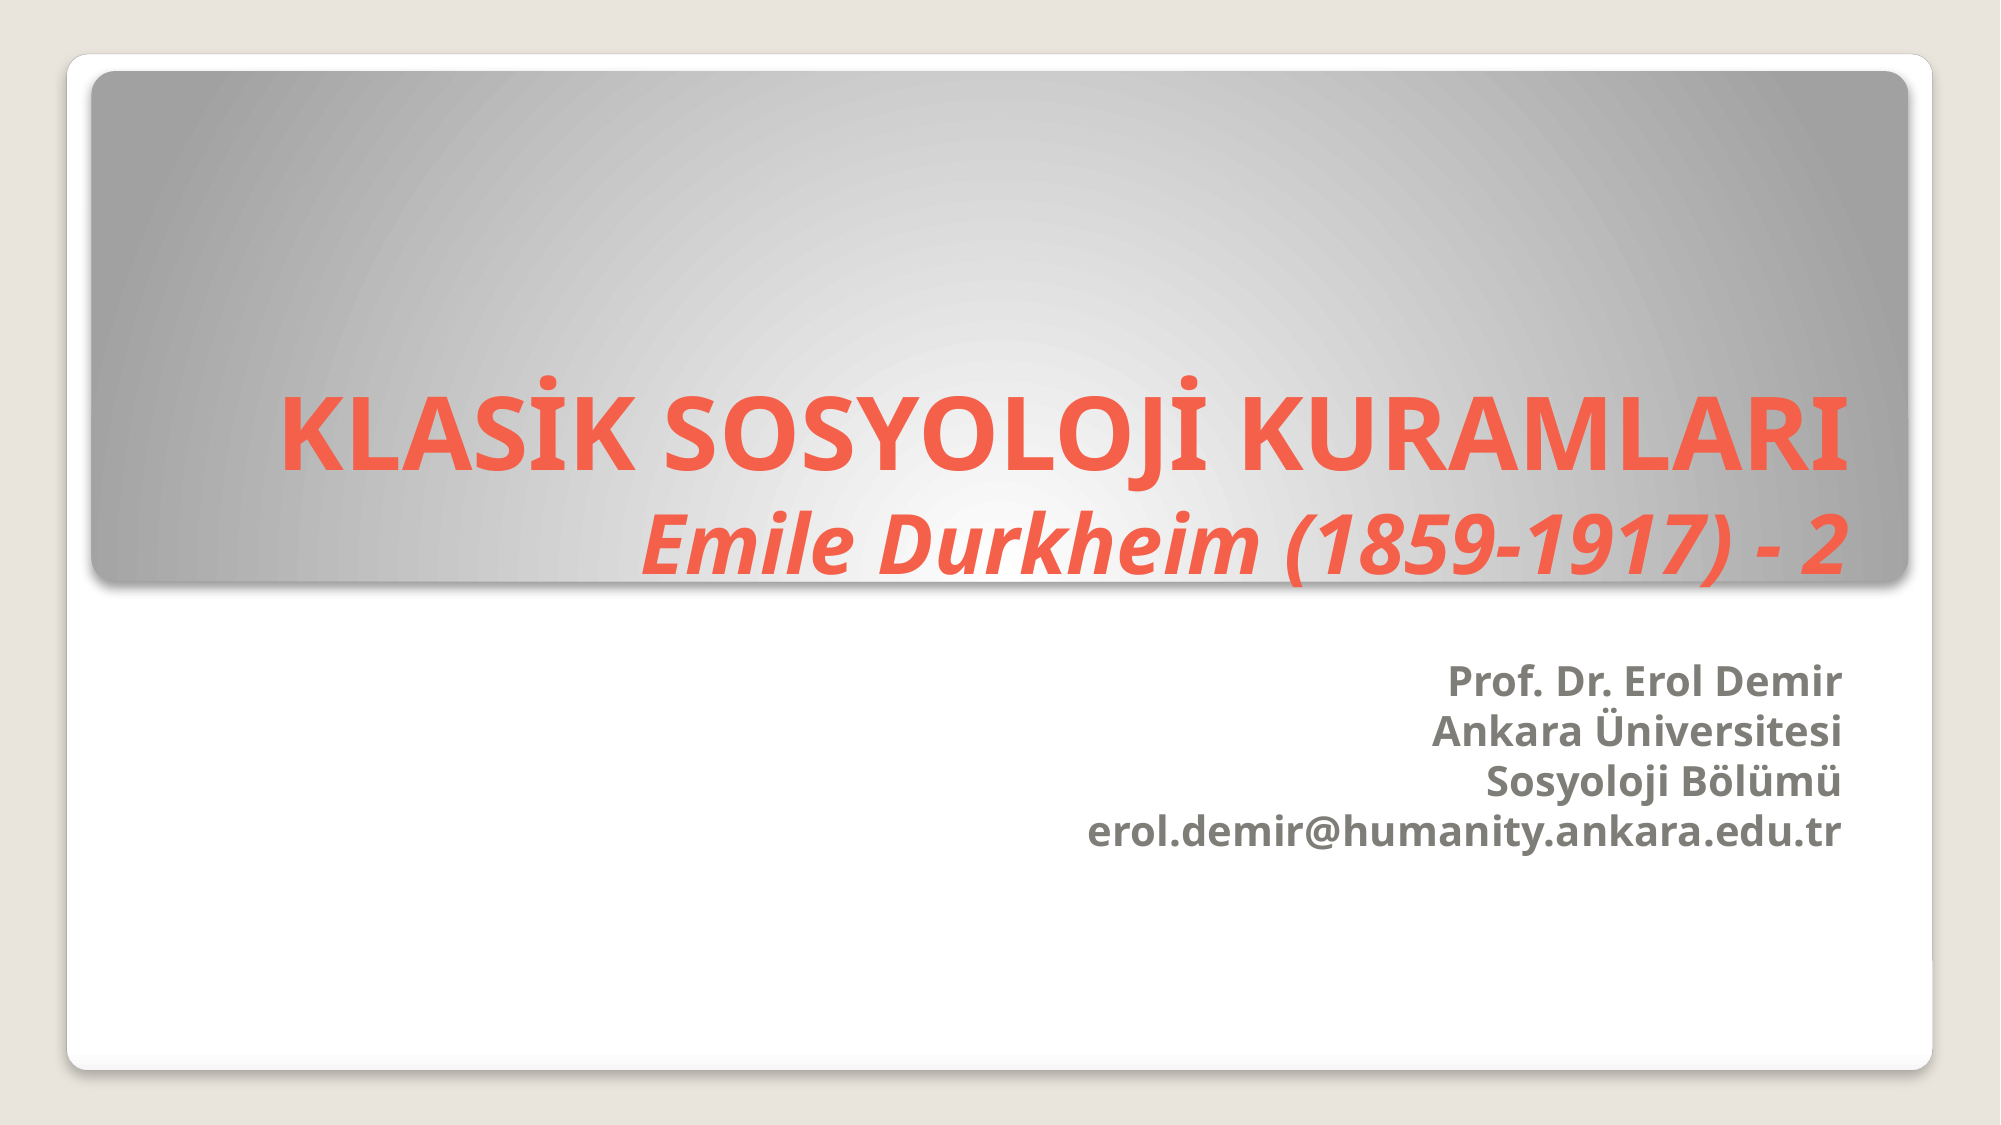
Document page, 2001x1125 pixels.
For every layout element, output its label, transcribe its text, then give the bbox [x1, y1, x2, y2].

subtitle Prof. Dr. Erol Demir Ankara Üniversitesi Sosyoloji Bölümü erol.demir@humanity.ankara.edu.tr [157, 604, 1858, 998]
title KLASİK SOSYOLOJİ KURAMLARI Emile Durkheim (1859-1917) - 2 [157, 298, 1858, 599]
